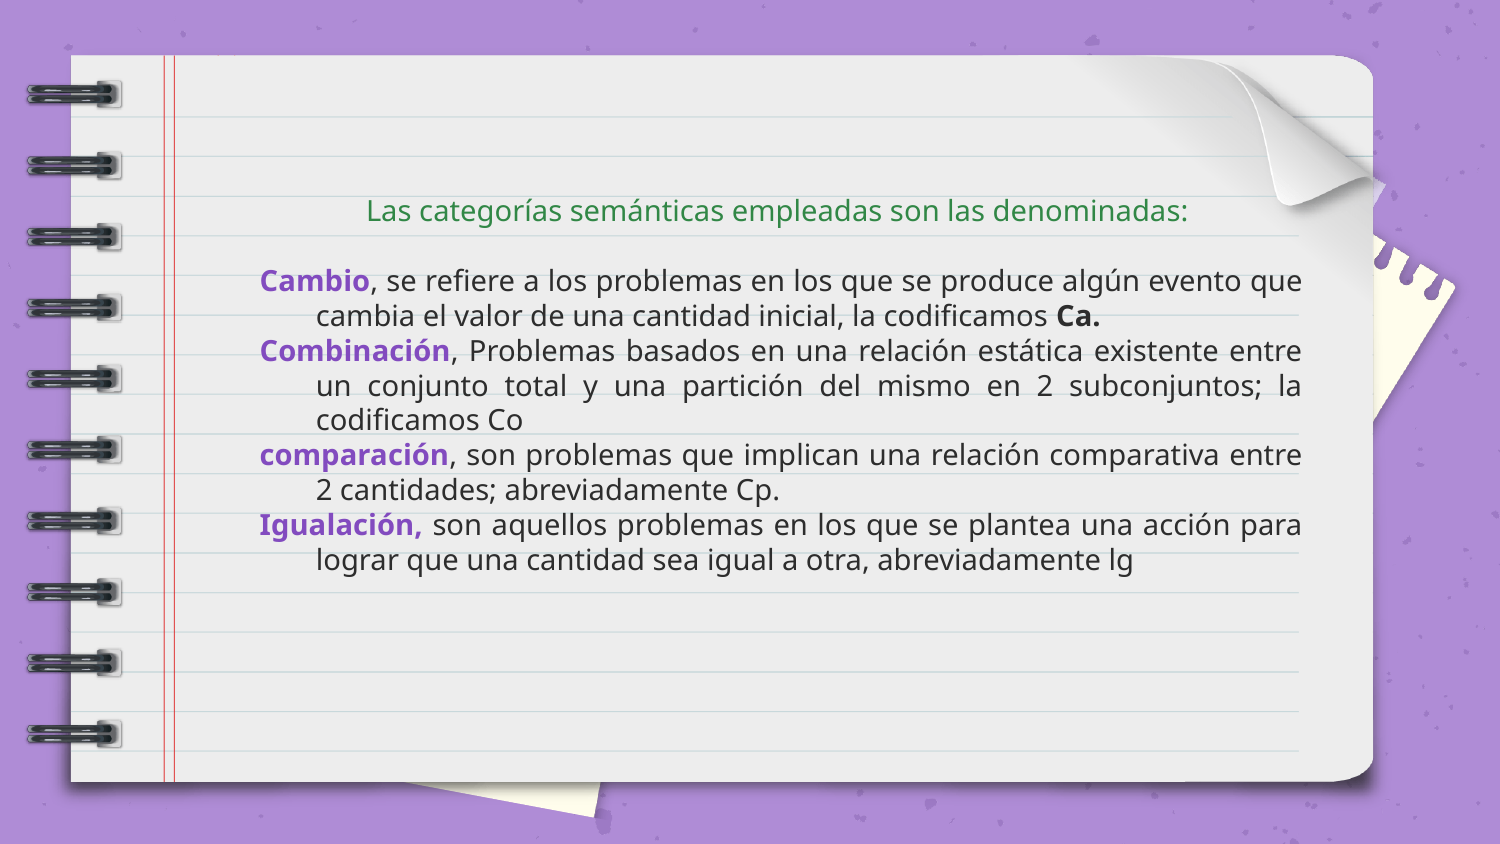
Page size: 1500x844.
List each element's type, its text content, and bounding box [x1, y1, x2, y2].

subtitle Las categorías semánticas empleadas son las denominadas: Cambio, se refiere a los problemas en los que se produce algún evento que cambia el valor de una cantidad inicial, la codificamos Ca. Combinación, Problemas basados en una relación estática existente entre un conjunto total y una partición del mismo en 2 subconjuntos; la codificamos Co comparación, son problemas que implican una relación comparativa entre 2 cantidades; abreviadamente Cp. Igualación, son aquellos problemas en los que se plantea una acción para lograr que una cantidad sea igual a otra, abreviadamente lg [225, 176, 1319, 697]
picture [21, 22, 1500, 822]
